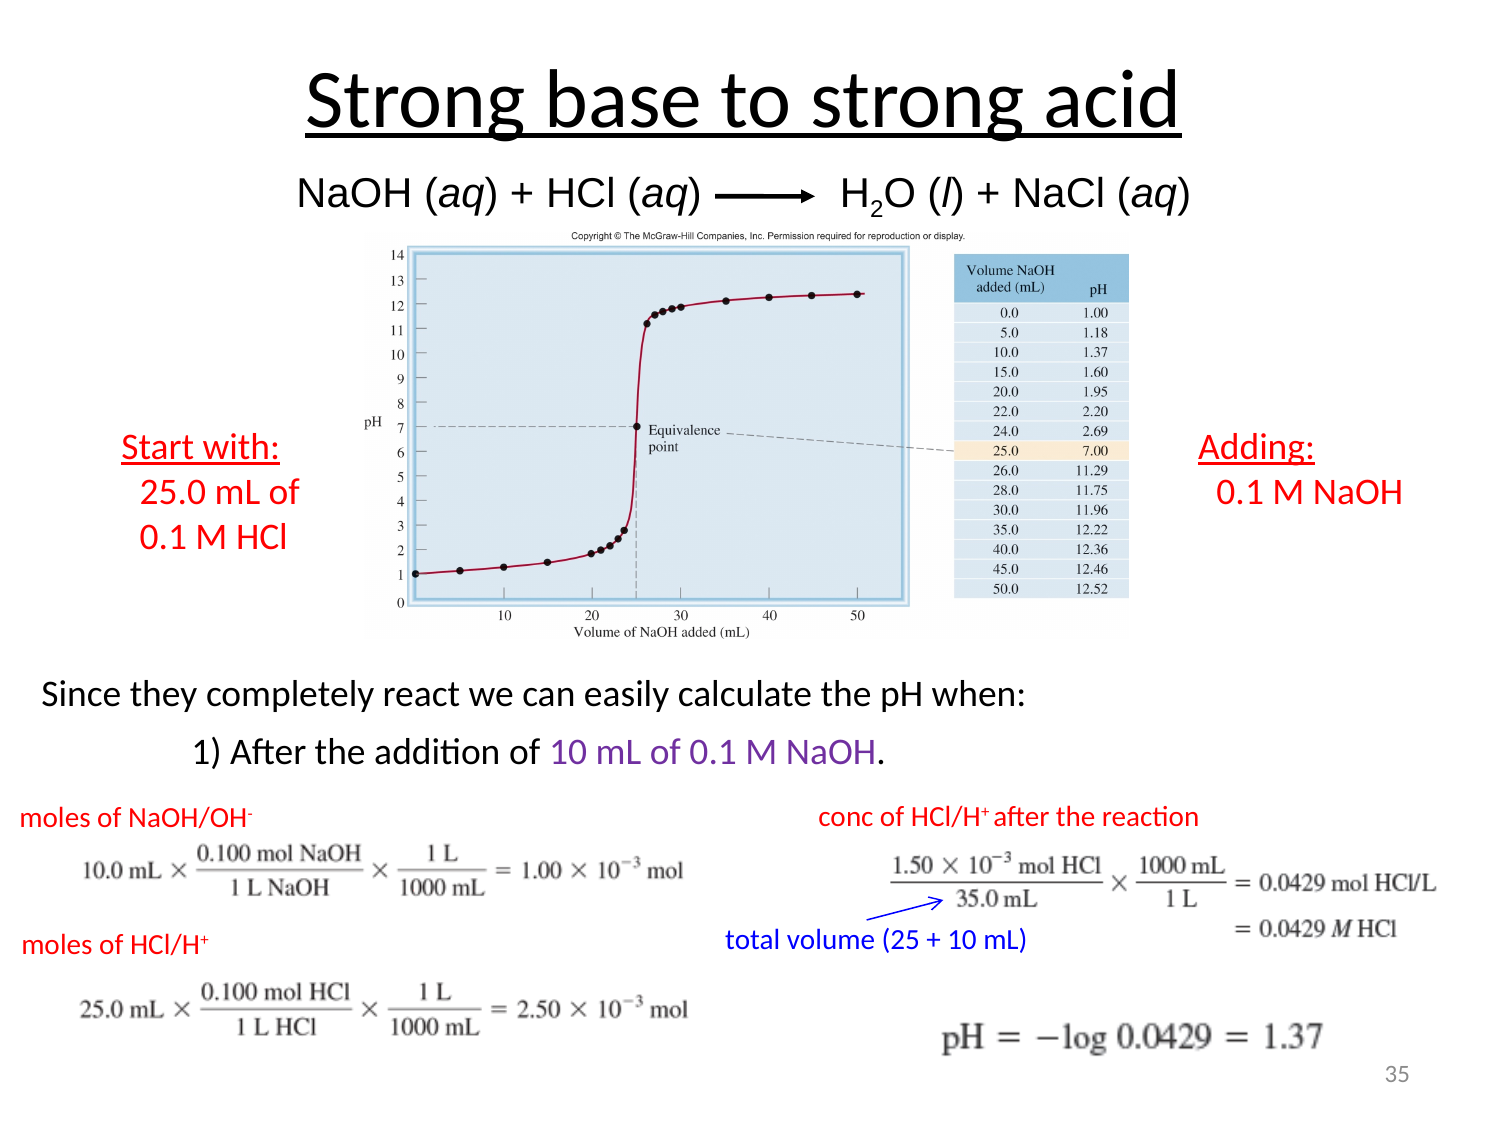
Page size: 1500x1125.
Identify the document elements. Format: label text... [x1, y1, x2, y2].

slide_number 35 [1074, 1042, 1425, 1103]
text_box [277, 158, 1211, 225]
text_box total volume (25 + 10 mL) [710, 912, 1043, 963]
text_box Adding: 0.1 M NaOH [1183, 414, 1445, 520]
picture [875, 839, 1450, 942]
text_box Start with: 25.0 mL of 0.1 M HCl [106, 369, 340, 565]
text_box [866, 899, 944, 921]
picture [71, 831, 697, 904]
picture [363, 232, 1129, 640]
text_box Since they completely react we can easily calculate the pH when: 1) After the addition of 10 mL of 0.1 M NaOH. [26, 662, 1292, 780]
picture [71, 969, 698, 1046]
text_box conc of HCl/H+ after the reaction [803, 789, 1215, 840]
text_box moles of HCl/H+ [6, 918, 224, 968]
text_box Strong base to strong acid [262, 0, 1225, 188]
picture [913, 1010, 1337, 1071]
text_box moles of NaOH/OH- [4, 791, 268, 842]
